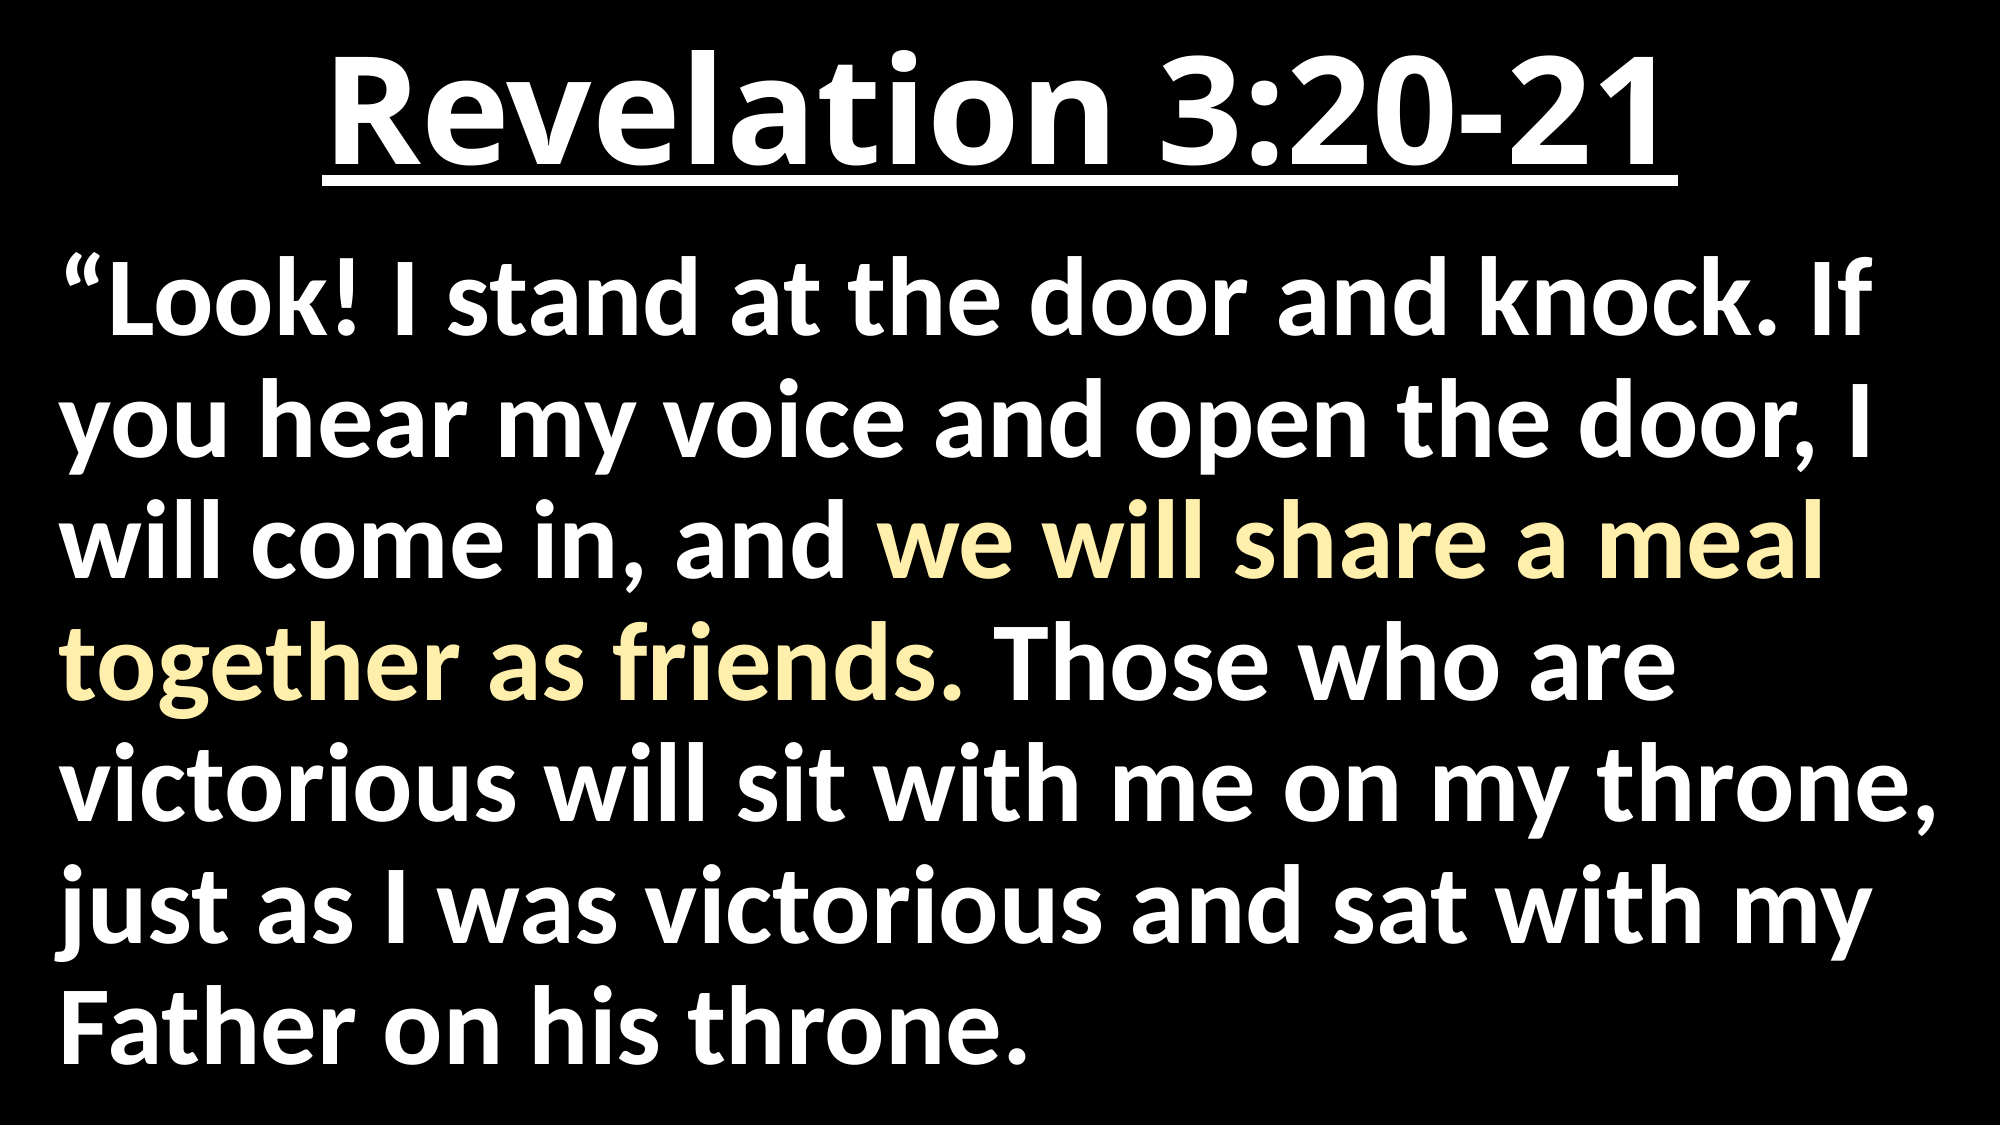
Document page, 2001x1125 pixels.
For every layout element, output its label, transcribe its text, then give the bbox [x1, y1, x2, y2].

list “Look! I stand at the door and knock. If you hear my voice and open the door, I will come in, and we will share a meal together as friends. Those who are victorious will sit with me on my throne, just as I was victorious and sat with my Father on his throne. [43, 231, 1980, 1014]
title Revelation 3:20-21 [137, 0, 1863, 231]
